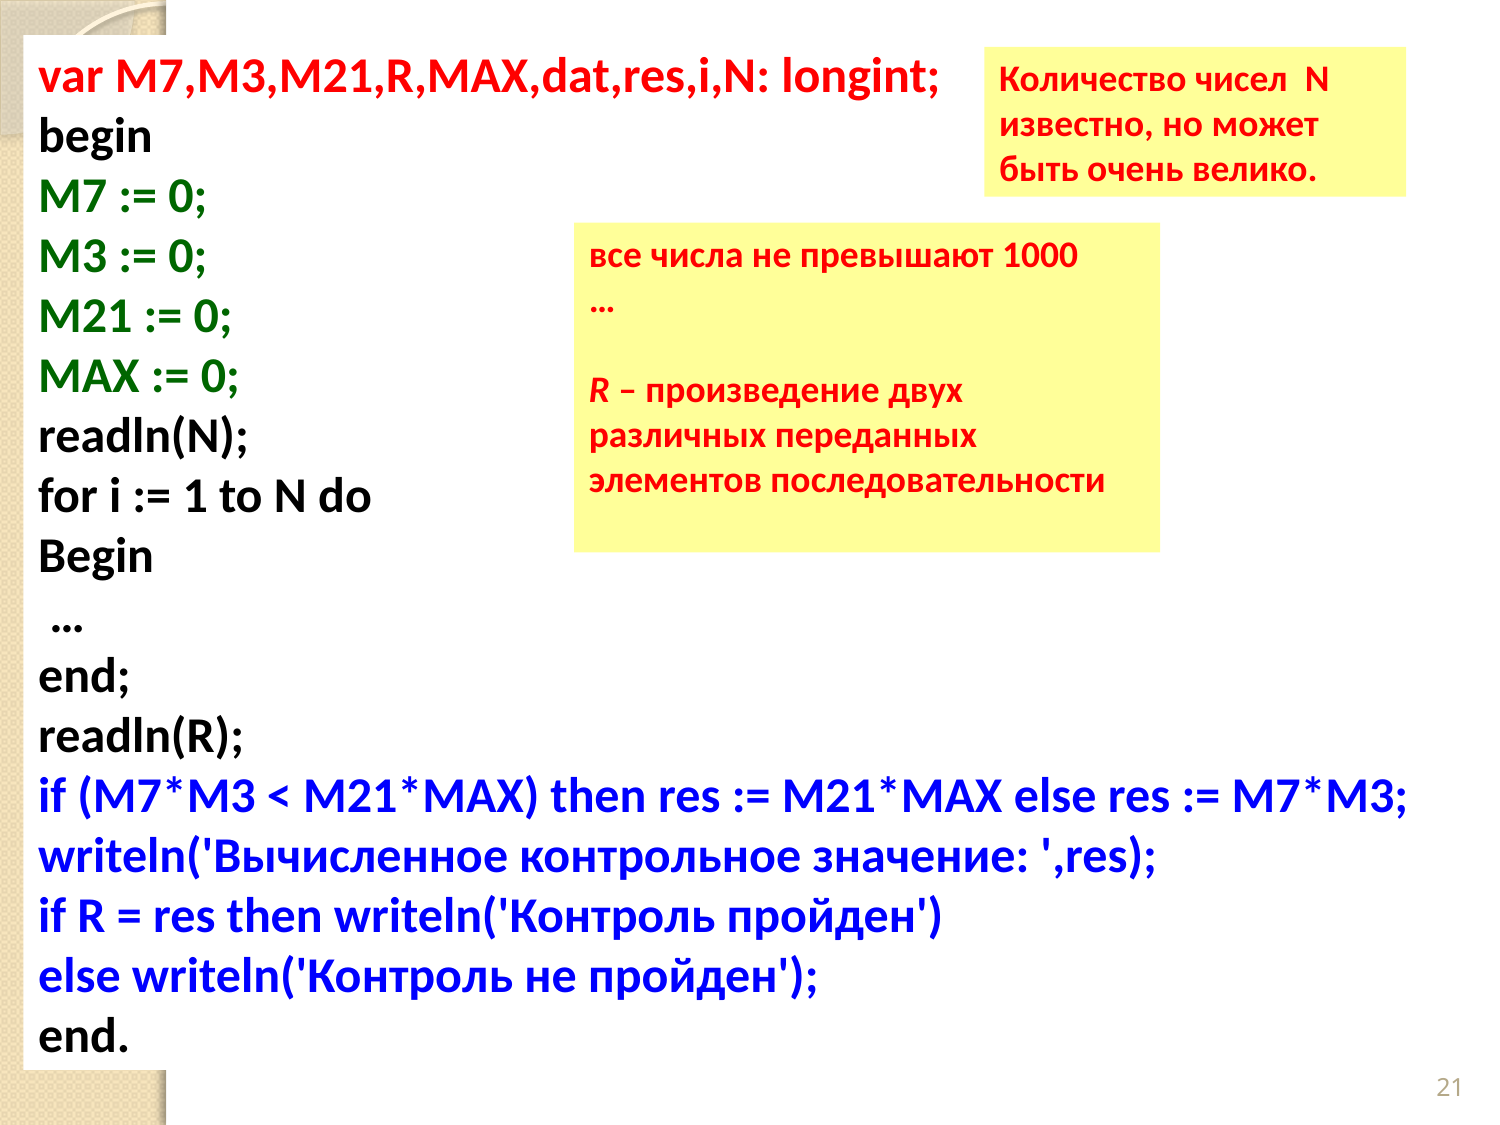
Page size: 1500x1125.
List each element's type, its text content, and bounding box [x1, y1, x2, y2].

slide_number 21 [1413, 1034, 1488, 1113]
text_box Количество чисел N известно, но может быть очень велико. [984, 46, 1407, 197]
text_box var M7,M3,M21,R,MAX,dat,res,i,N: longint; begin M7 := 0; M3 := 0; M21 := 0; MAX := 0; readln(N); for i := 1 to N do Begin … end; readln(R); if (M7*M3 < M21*MAX) then res := M21*MAX else res := M7*M3; writeln('Вычисленное контрольное значение: ',res); if R = res then writeln('Контроль пройден') else writeln('Контроль не пройден'); end. [23, 35, 1477, 1070]
text_box все числа не превышают 1000 … R – произведение двух различных переданных элементов последовательности [574, 222, 1161, 553]
